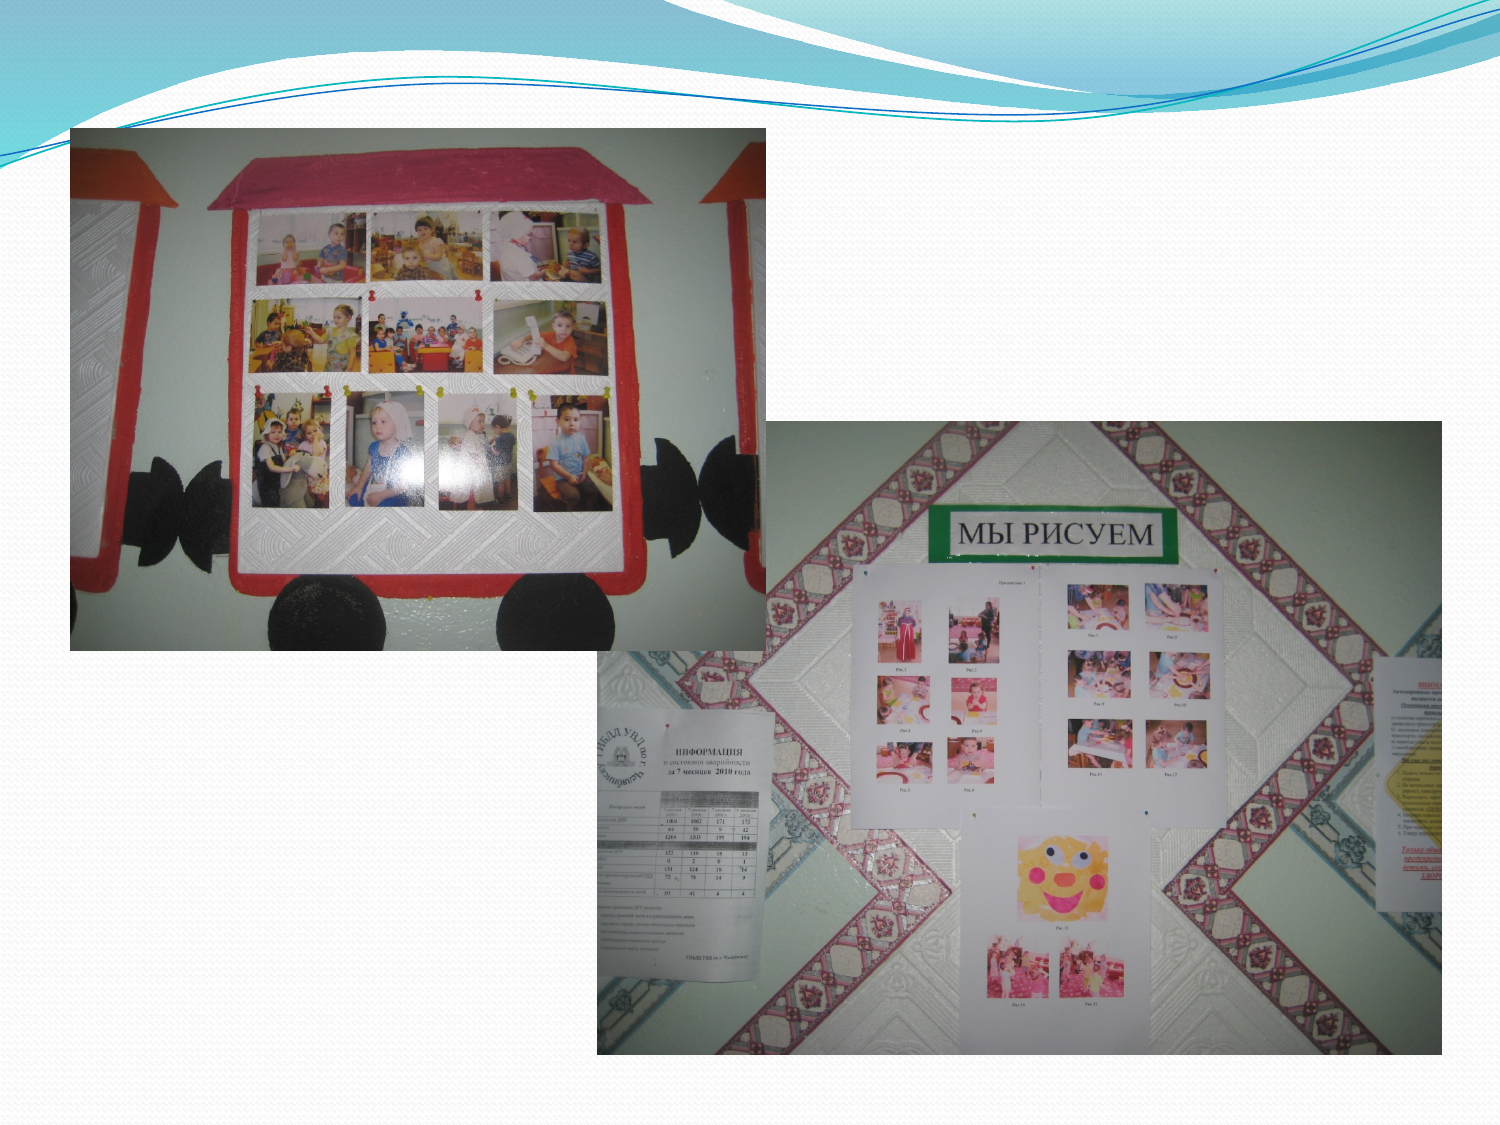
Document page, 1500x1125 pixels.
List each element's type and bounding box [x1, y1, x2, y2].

picture [597, 421, 1442, 1055]
list [70, 128, 767, 651]
